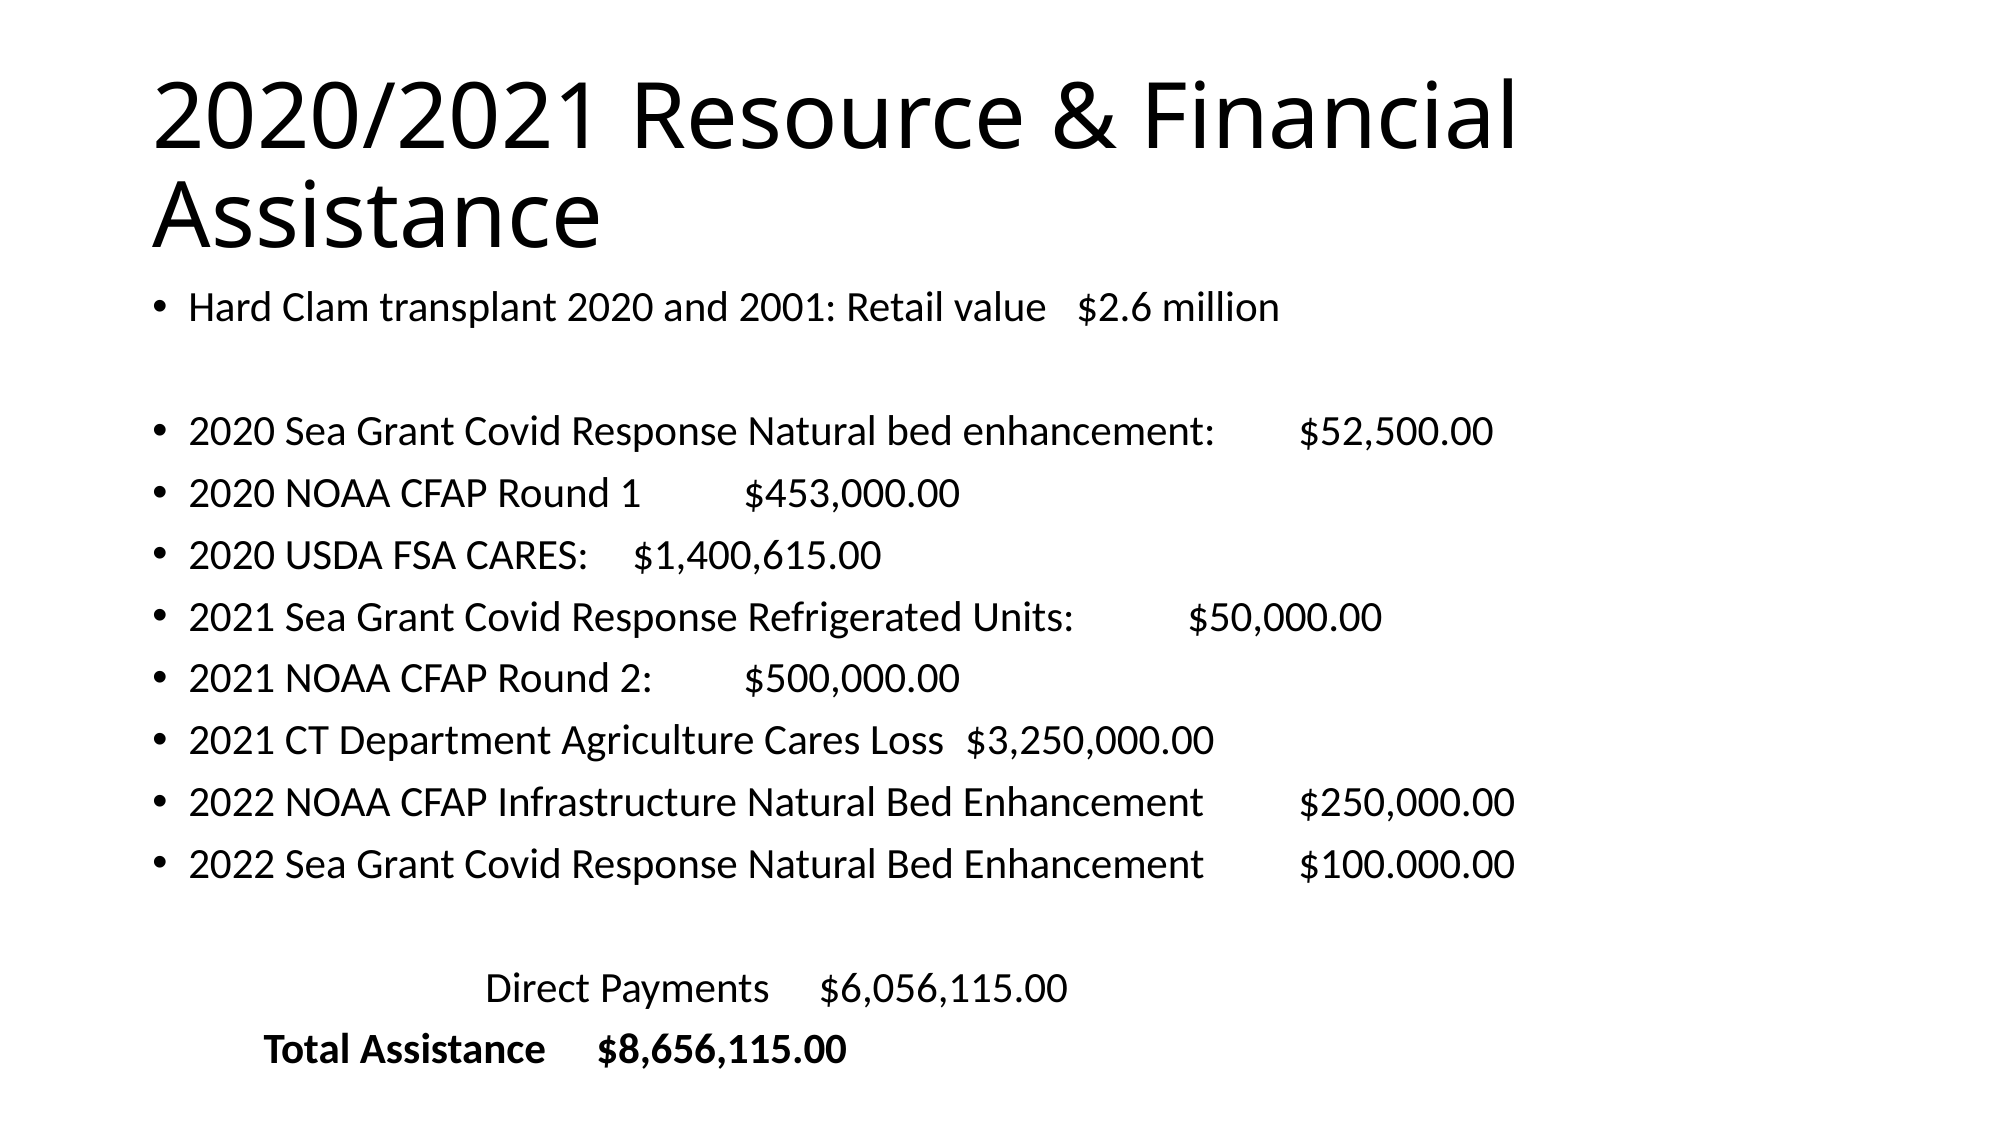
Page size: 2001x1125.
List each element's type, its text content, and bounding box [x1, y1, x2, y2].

title 2020/2021 Resource & Financial Assistance [137, 59, 1863, 277]
list Hard Clam transplant 2020 and 2001: Retail value $2.6 million 2020 Sea Grant Covid Response Natural bed enhancement: $52,500.00 2020 NOAA CFAP Round 1 $453,000.00 2020 USDA FSA CARES: $1,400,615.00 2021 Sea Grant Covid Response Refrigerated Units: $50,000.00 2021 NOAA CFAP Round 2: $500,000.00 2021 CT Department Agriculture Cares Loss $3,250,000.00 2022 NOAA CFAP Infrastructure Natural Bed Enhancement $250,000.00 2022 Sea Grant Covid Response Natural Bed Enhancement $100.000.00 Direct Payments $6,056,115.00 Total Assistance $8,656,115.00 [137, 277, 1898, 1100]
